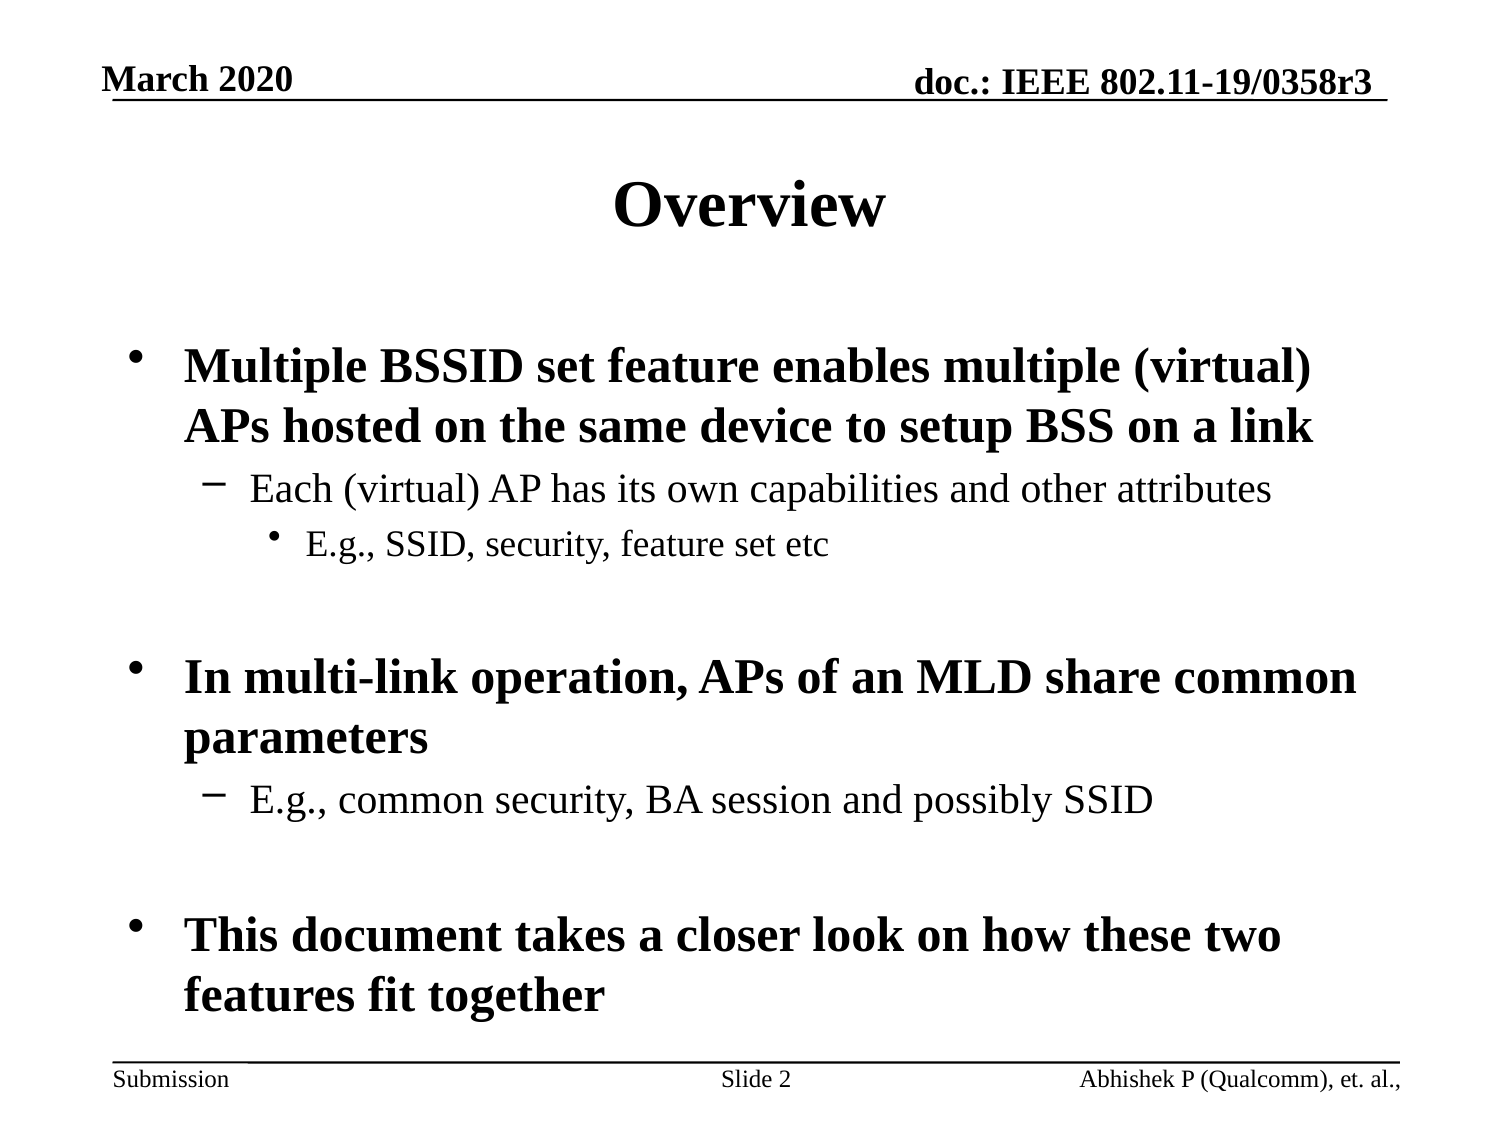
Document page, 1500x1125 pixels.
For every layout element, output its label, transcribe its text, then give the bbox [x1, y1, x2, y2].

footer Abhishek P (Qualcomm), et. al., [949, 1061, 1402, 1093]
title Overview [112, 112, 1388, 288]
slide_number Slide 2 [712, 1061, 801, 1093]
list Multiple BSSID set feature enables multiple (virtual) APs hosted on the same device to setup BSS on a link Each (virtual) AP has its own capabilities and other attributes E.g., SSID, security, feature set etc In multi-link operation, APs of an MLD share common parameters E.g., common security, BA session and possibly SSID This document takes a closer look on how these two features fit together [112, 324, 1402, 1044]
